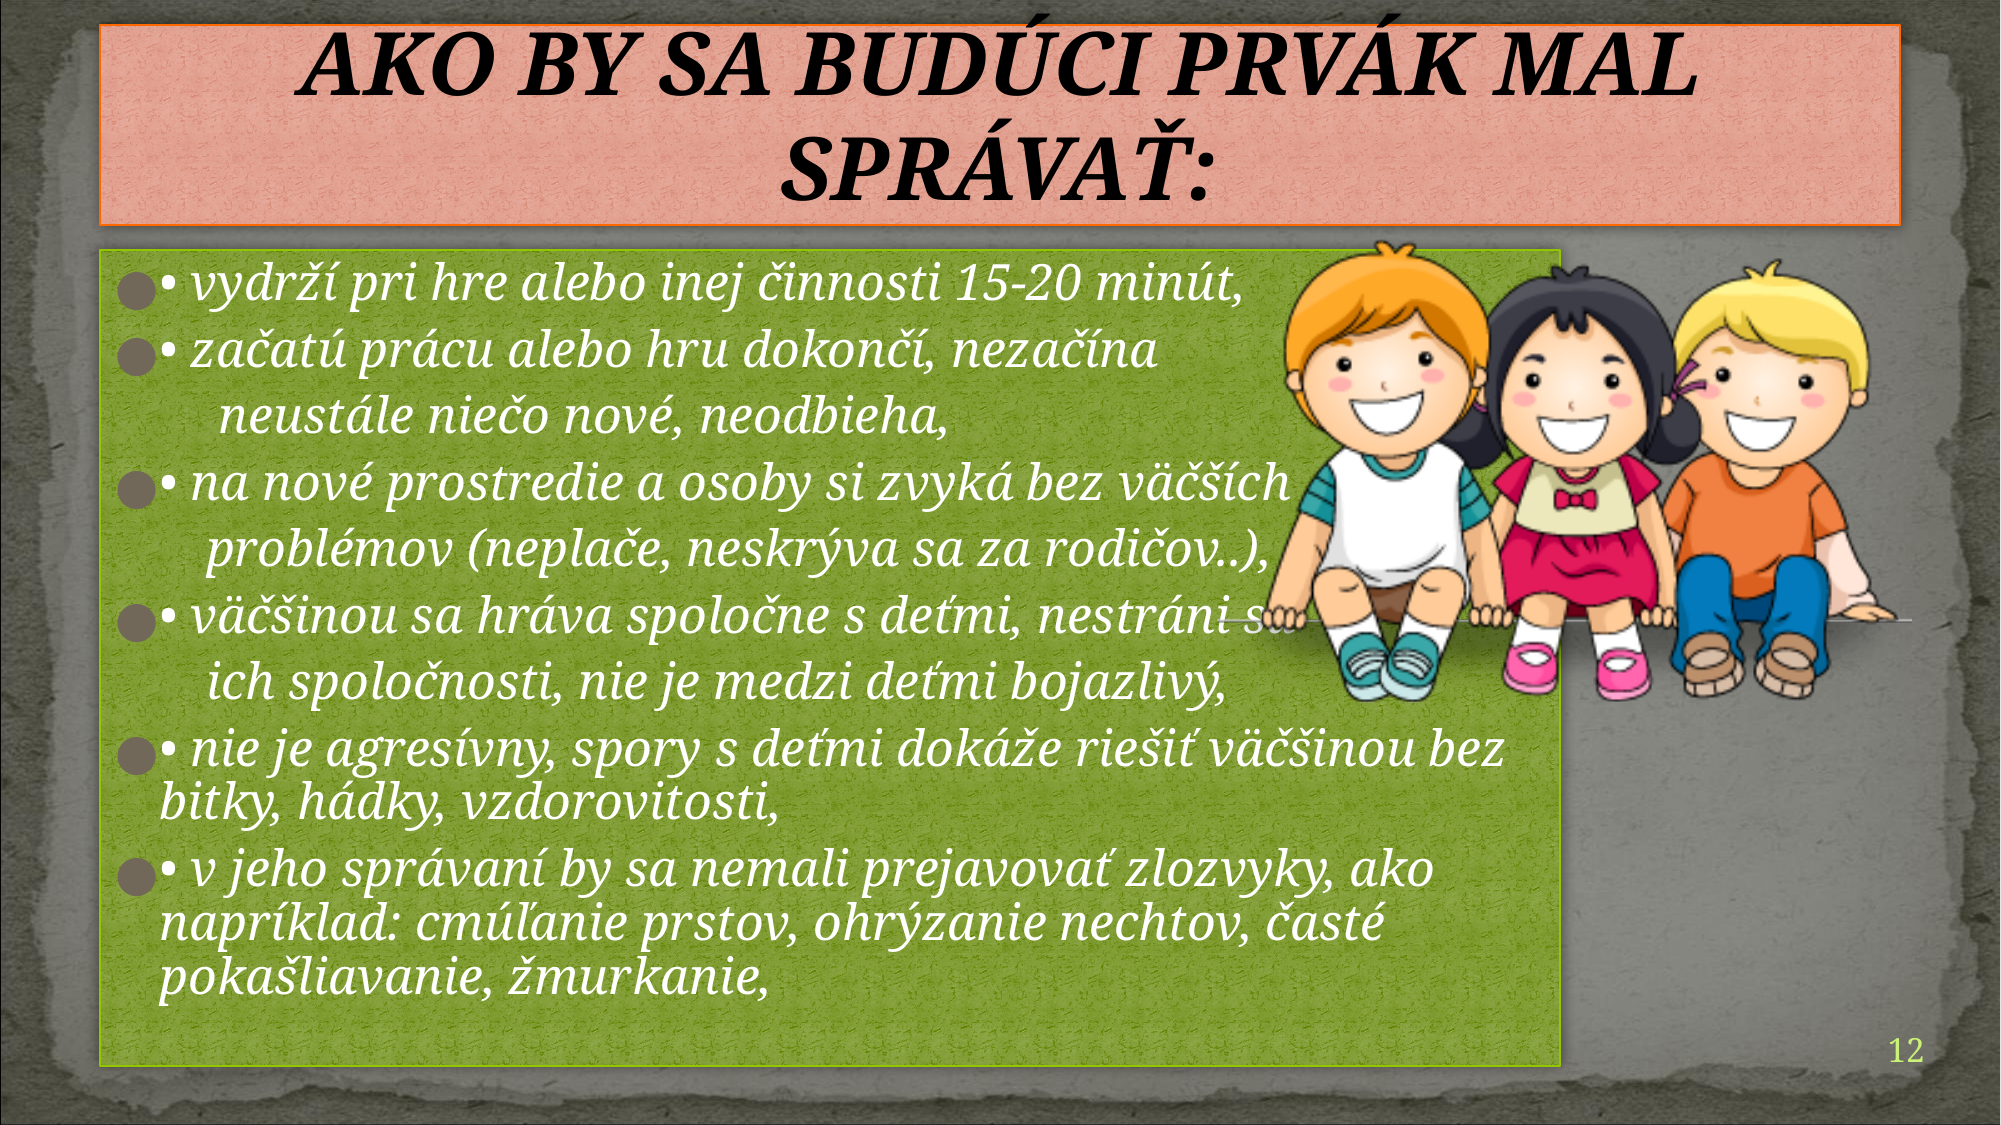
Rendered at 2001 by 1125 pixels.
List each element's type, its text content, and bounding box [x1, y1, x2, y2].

list • vydrží pri hre alebo inej činnosti 15-20 minút, • začatú prácu alebo hru dokončí, nezačína neustále niečo nové, neodbieha, • na nové prostredie a osoby si zvyká bez väčších problémov (neplače, neskrýva sa za rodičov..), • väčšinou sa hráva spoločne s deťmi, nestráni sa ich spoločnosti, nie je medzi deťmi bojazlivý, • nie je agresívny, spory s deťmi dokáže riešiť väčšinou bez bitky, hádky, vzdorovitosti, • v jeho správaní by sa nemali prejavovať zlozvyky, ako napríklad: cmúľanie prstov, ohrýzanie nechtov, časté pokašliavanie, žmurkanie, [99, 249, 1561, 1066]
title AKO BY SA BUDÚCI PRVÁK MAL SPRÁVAŤ: [99, 24, 1901, 226]
picture [0, 0, 2001, 1125]
